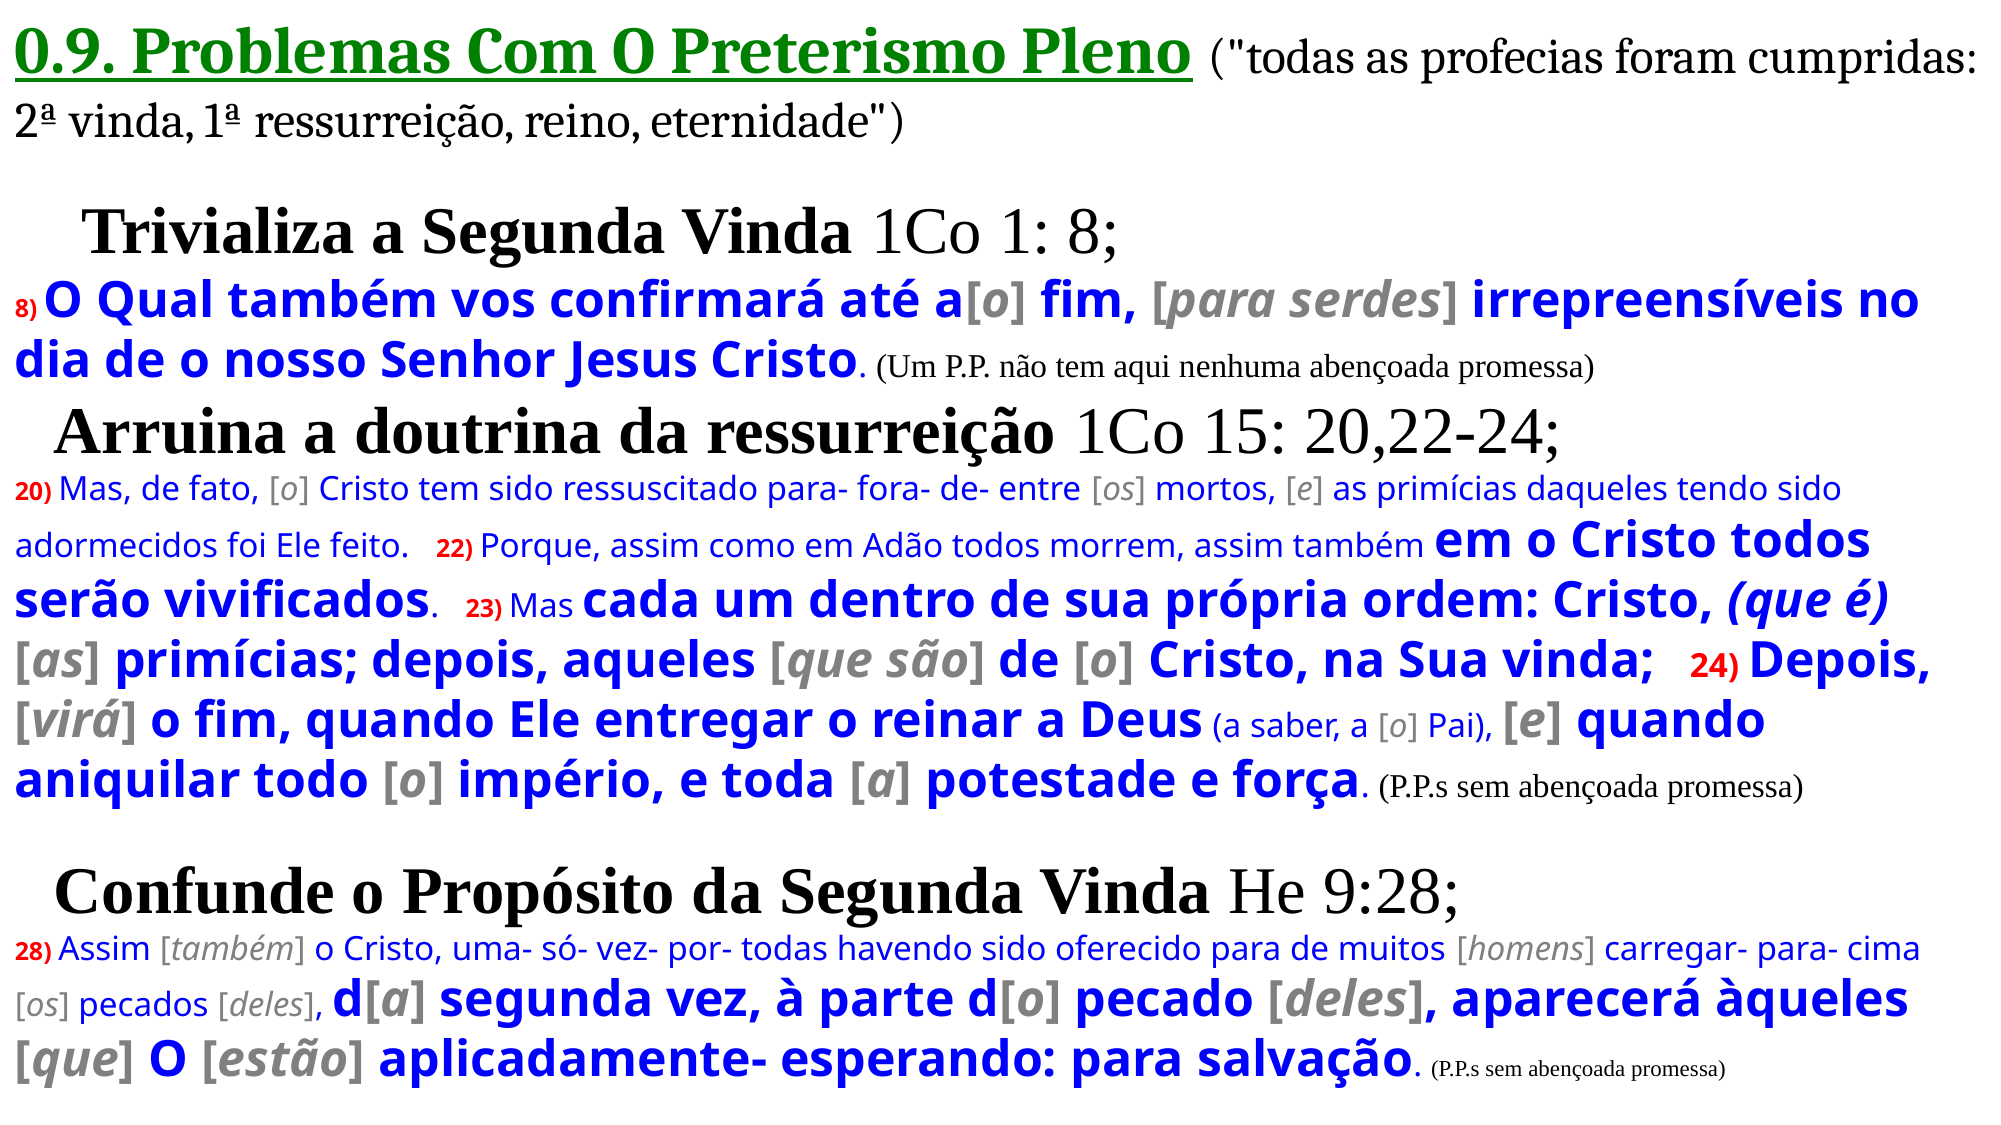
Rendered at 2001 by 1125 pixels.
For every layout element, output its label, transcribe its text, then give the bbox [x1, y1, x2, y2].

text_box 0.9. Problemas Com O Preterismo Pleno ("todas as profecias foram cumpridas: 2ª vinda, 1ª ressurreição, reino, eternidade") Trivializa a Segunda Vinda 1Co 1: 8; 8) O Qual também vos confirmará até a[o] fim, [para serdes] irrepreensíveis no dia de o nosso Senhor Jesus Cristo. (Um P.P. não tem aqui nenhuma abençoada promessa) Arruina a doutrina da ressurreição 1Co 15: 20,22-24; 20) Mas, de fato, [o] Cristo tem sido ressuscitado para- fora- de- entre [os] mortos, [e] as primícias daqueles tendo sido adormecidos foi Ele feito. 22) Porque, assim como em Adão todos morrem, assim também em o Cristo todos serão vivificados. 23) Mas cada um dentro de sua própria ordem: Cristo, (que é) [as] primícias; depois, aqueles [que são] de [o] Cristo, na Sua vinda; 24) Depois, [virá] o fim, quando Ele entregar o reinar a Deus (a saber, a [o] Pai), [e] quando aniquilar todo [o] império, e toda [a] potestade e força. (P.P.s sem abençoada promessa) Confunde o Propósito da Segunda Vinda He 9:28; 28) Assim [também] o Cristo, uma- só- vez- por- todas havendo sido oferecido para de muitos [homens] carregar- para- cima [os] pecados [deles], d[a] segunda vez, à parte d[o] pecado [deles], aparecerá àqueles [que] O [estão] aplicadamente- esperando: para salvação. (P.P.s sem abençoada promessa) [0, 0, 2000, 1095]
